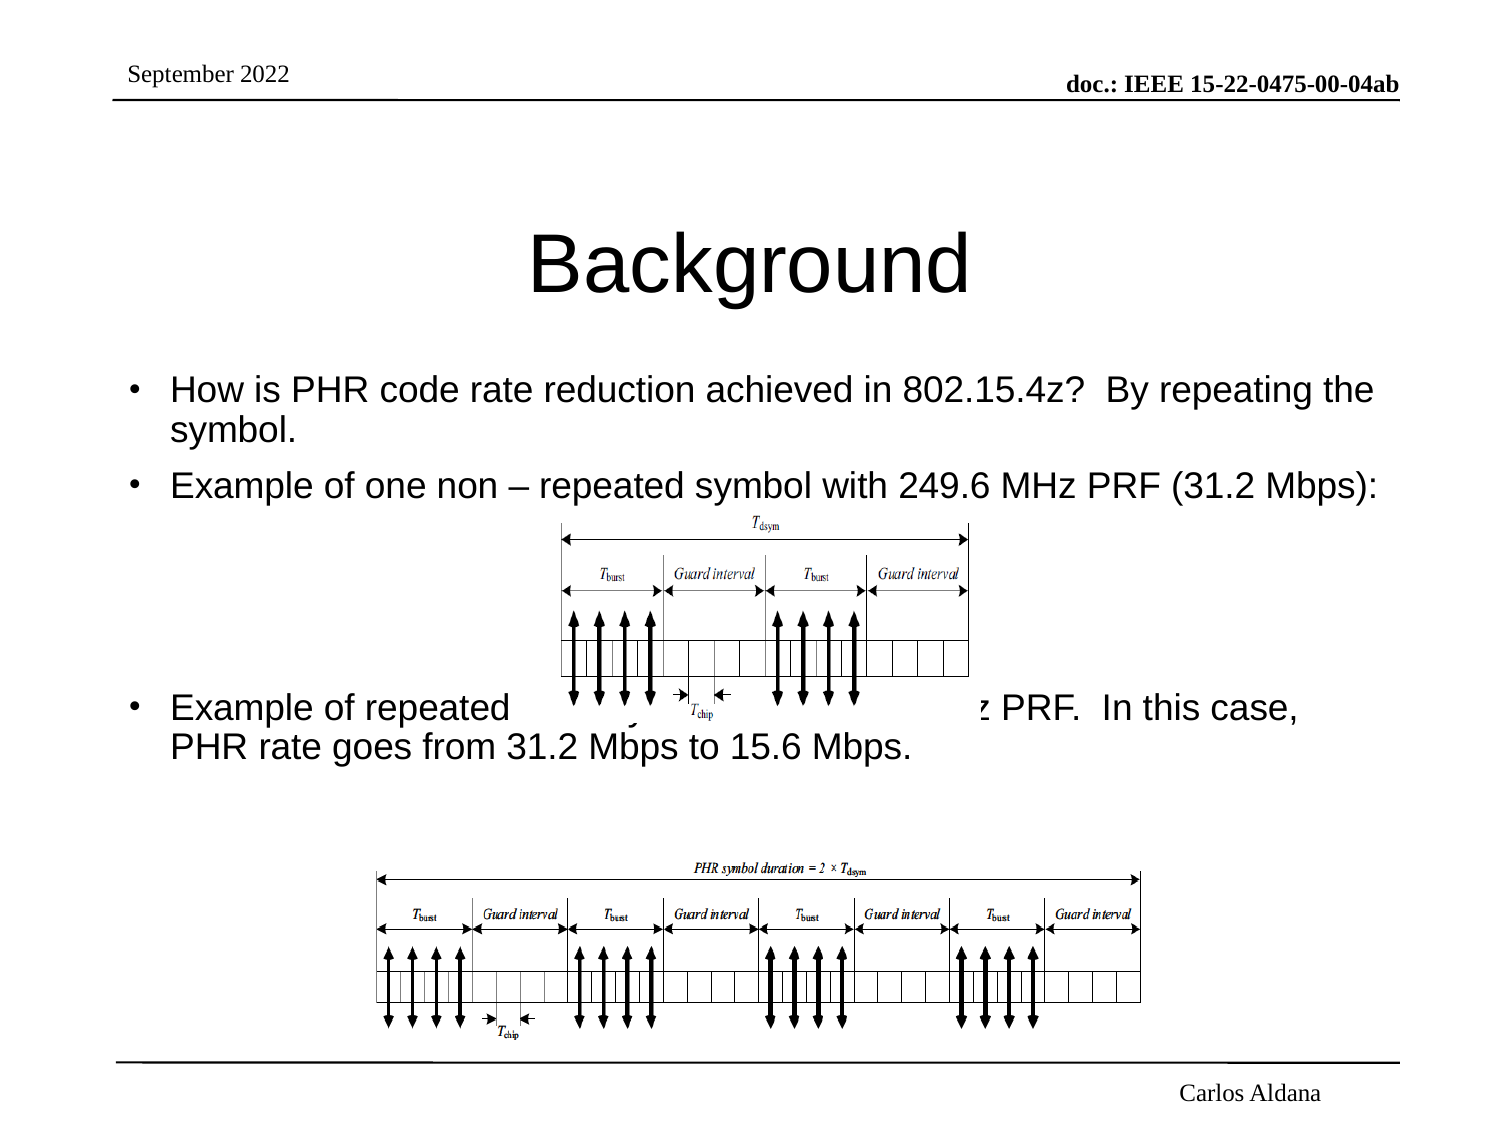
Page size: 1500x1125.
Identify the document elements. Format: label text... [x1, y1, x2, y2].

picture [352, 835, 1148, 1044]
picture [519, 514, 981, 723]
title Background [103, 184, 1397, 348]
list How is PHR code rate reduction achieved in 802.15.4z? By repeating the symbol. Example of one non – repeated symbol with 249.6 MHz PRF (31.2 Mbps): Example of repeated PHR symbol with 249.6 MHz PRF. In this case, PHR rate goes from 31.2 Mbps to 15.6 Mbps. [103, 365, 1397, 901]
